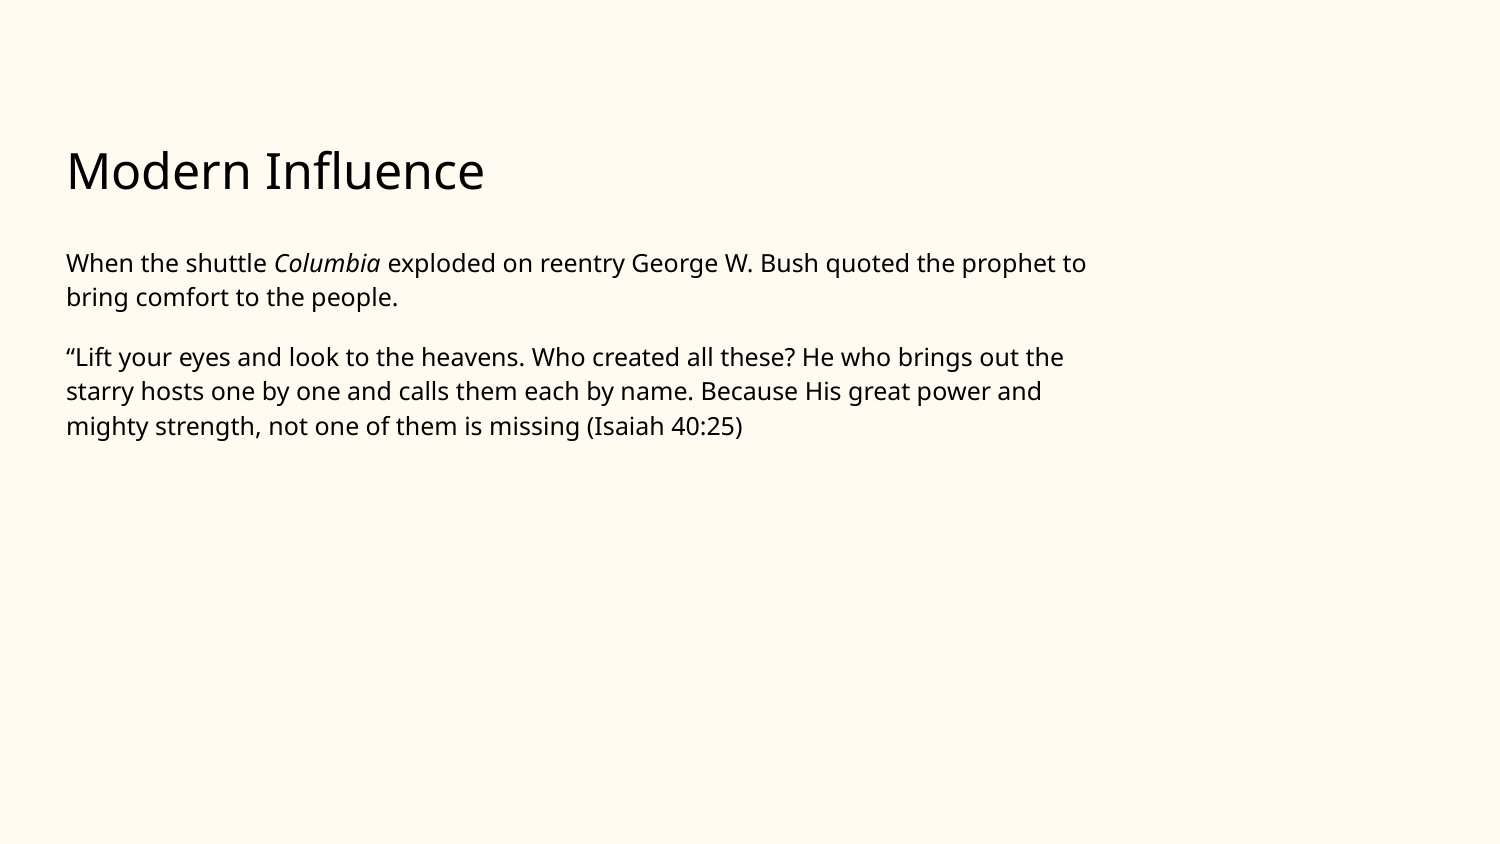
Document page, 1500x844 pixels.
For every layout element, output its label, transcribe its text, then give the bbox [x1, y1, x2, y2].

list When the shuttle Columbia exploded on reentry George W. Bush quoted the prophet to bring comfort to the people. “Lift your eyes and look to the heavens. Who created all these? He who brings out the starry hosts one by one and calls them each by name. Because His great power and mighty strength, not one of them is missing (Isaiah 40:25) [51, 227, 1110, 750]
title Modern Influence [51, 91, 512, 216]
